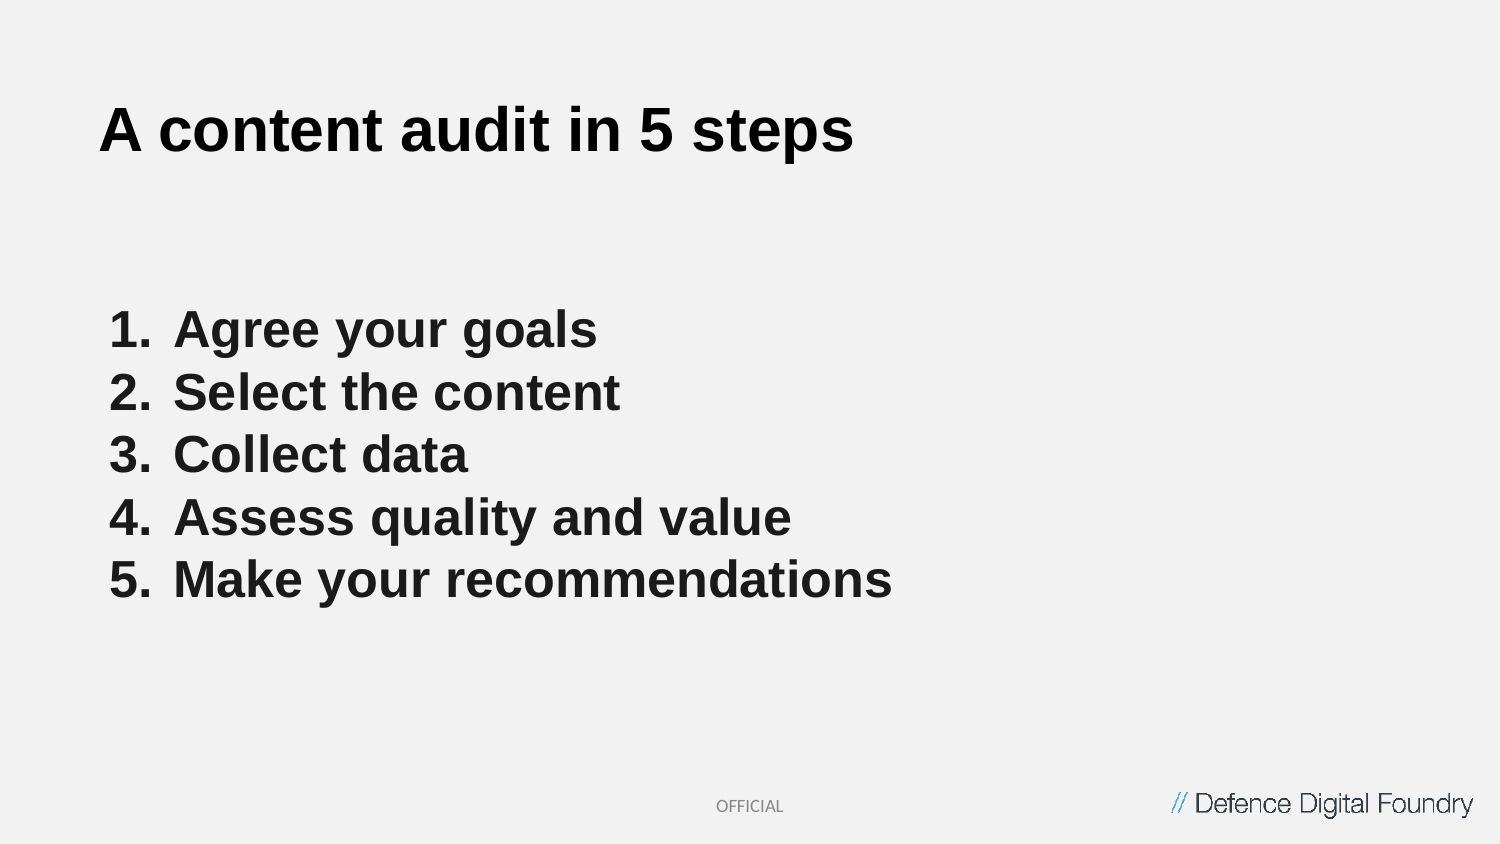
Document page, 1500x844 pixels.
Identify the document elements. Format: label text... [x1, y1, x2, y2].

text_box A content audit in 5 steps [87, 77, 1307, 237]
footer OFFICIAL [560, 788, 940, 822]
title Agree your goals Select the content Collect data Assess quality and value Make your recommendations [87, 290, 1385, 739]
picture [1145, 766, 1500, 844]
